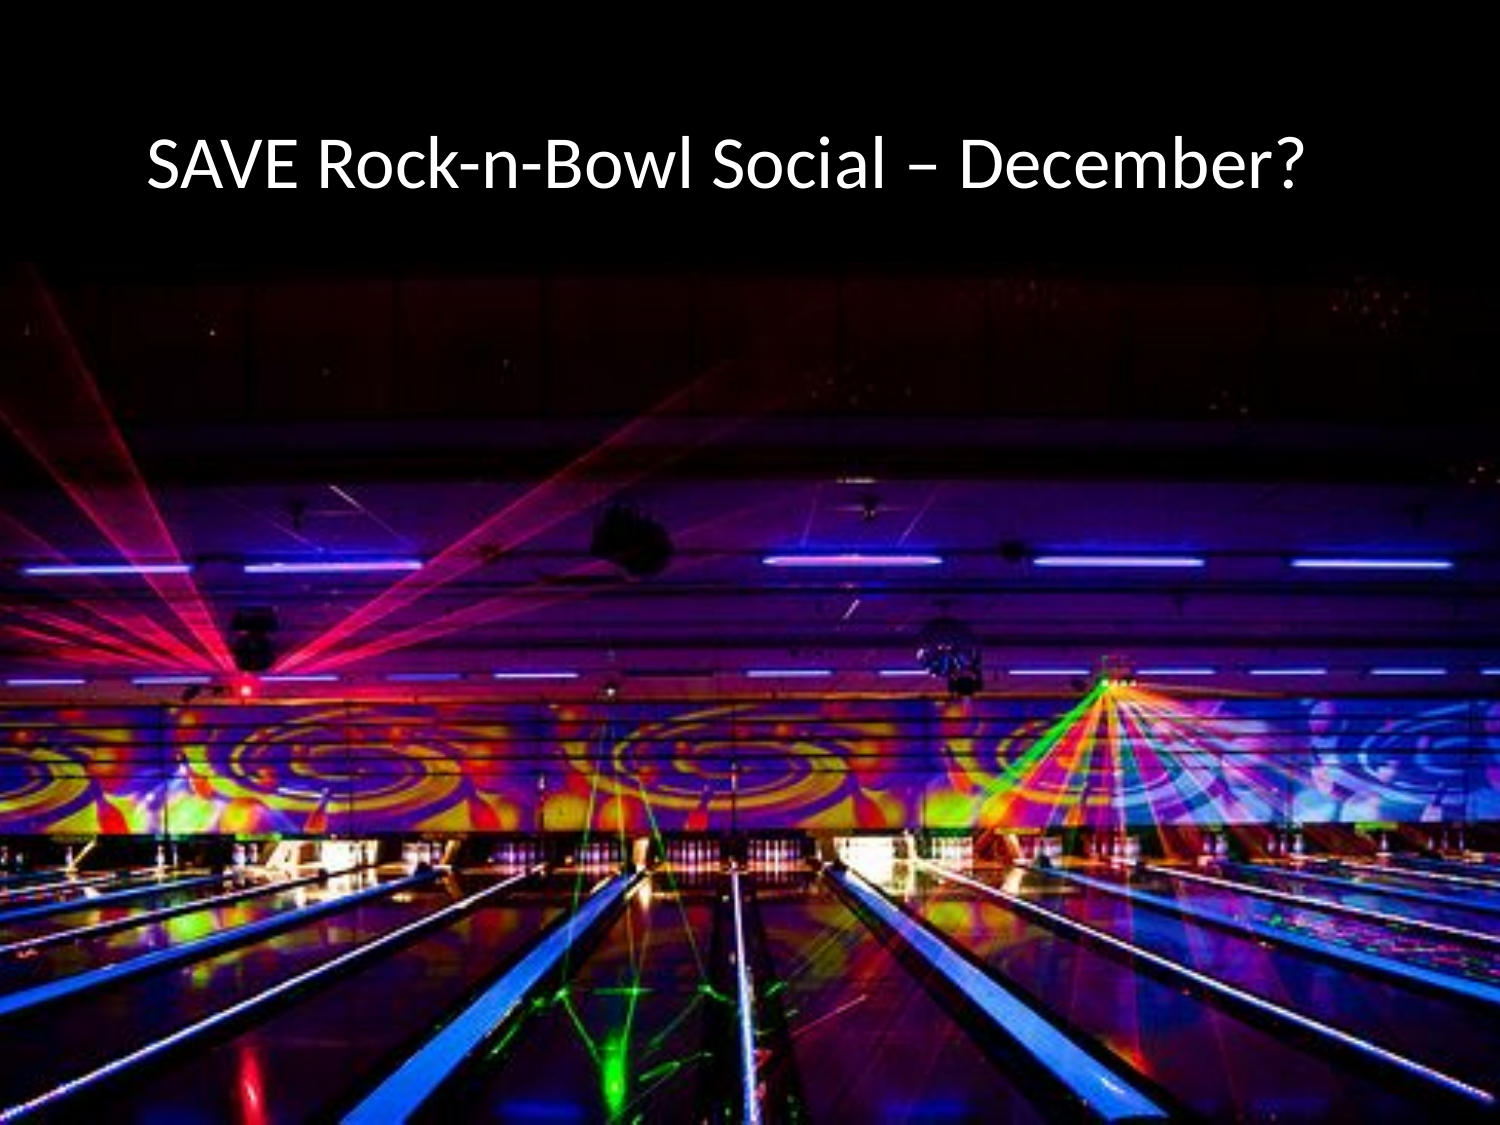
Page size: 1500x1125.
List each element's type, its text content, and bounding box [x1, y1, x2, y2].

picture [0, 262, 1500, 1125]
text_box SAVE Rock-n-Bowl Social – December? [131, 105, 1325, 211]
